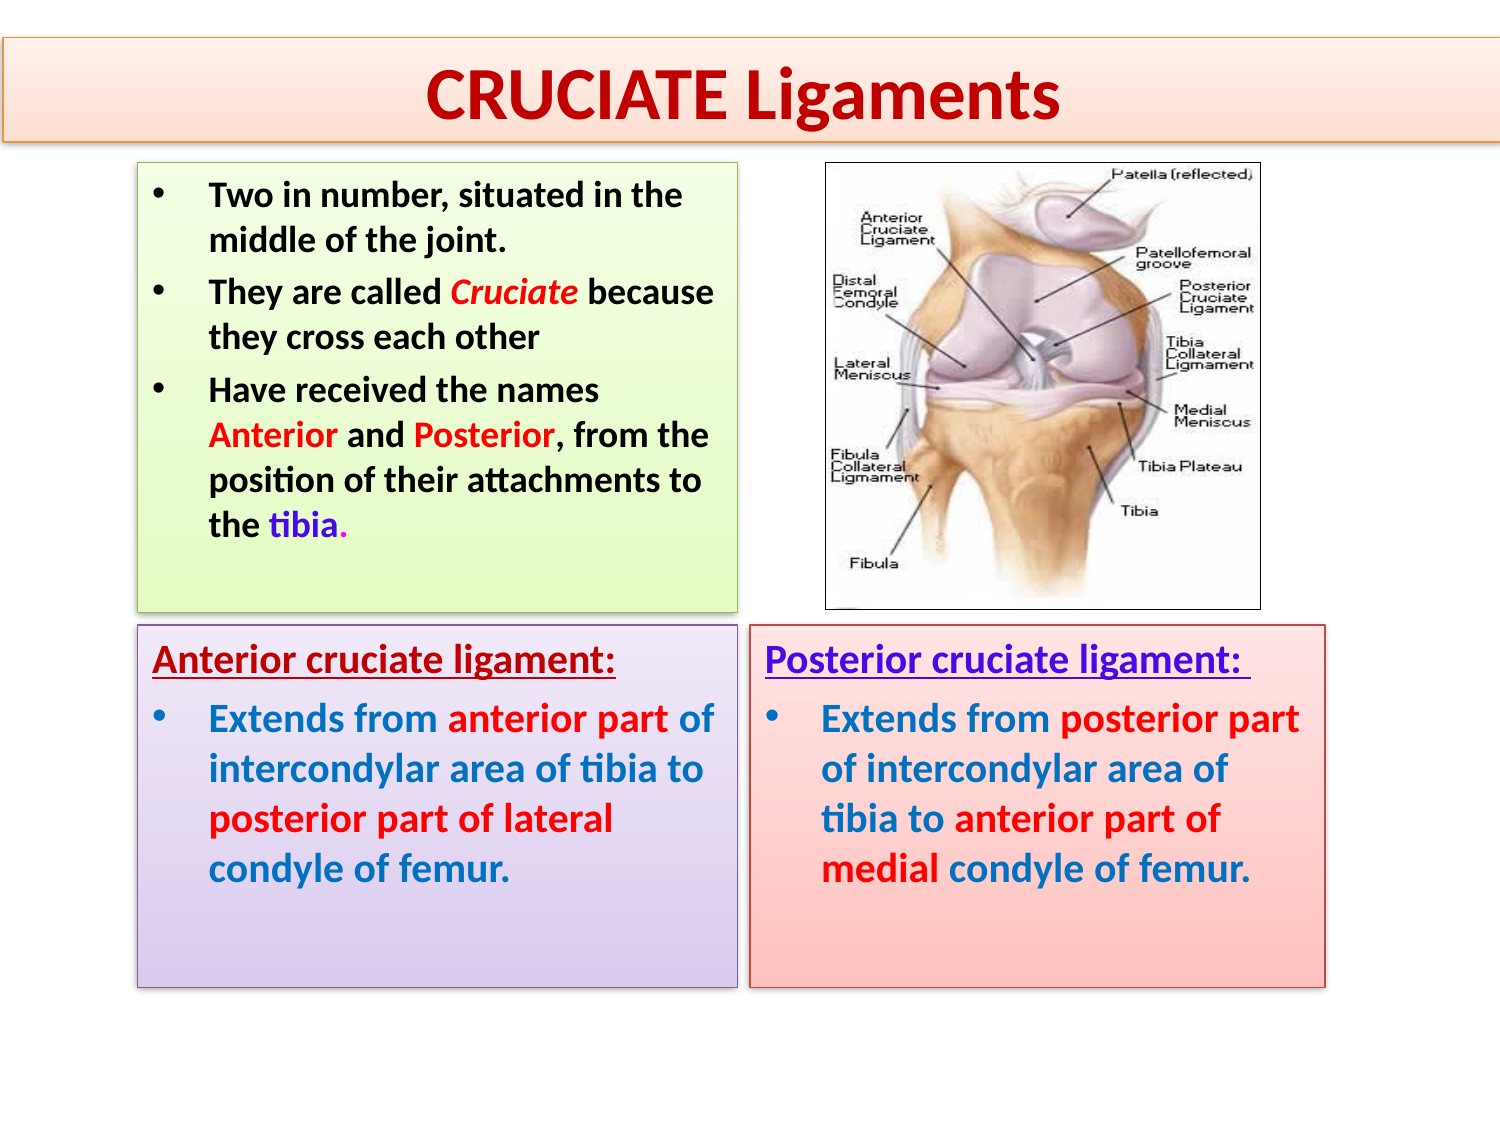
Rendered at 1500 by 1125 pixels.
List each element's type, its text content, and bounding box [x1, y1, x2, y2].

picture [824, 162, 1261, 610]
text_box CRUCIATE Ligaments [2, 37, 1500, 143]
text_box Anterior cruciate ligament: Extends from anterior part of intercondylar area of tibia to posterior part of lateral condyle of femur. [137, 624, 738, 988]
text_box Posterior cruciate ligament: Extends from posterior part of intercondylar area of tibia to anterior part of medial condyle of femur. [749, 624, 1326, 988]
text_box Two in number, situated in the middle of the joint. They are called Cruciate because they cross each other Have received the names Anterior and Posterior, from the position of their attachments to the tibia. [137, 162, 738, 613]
